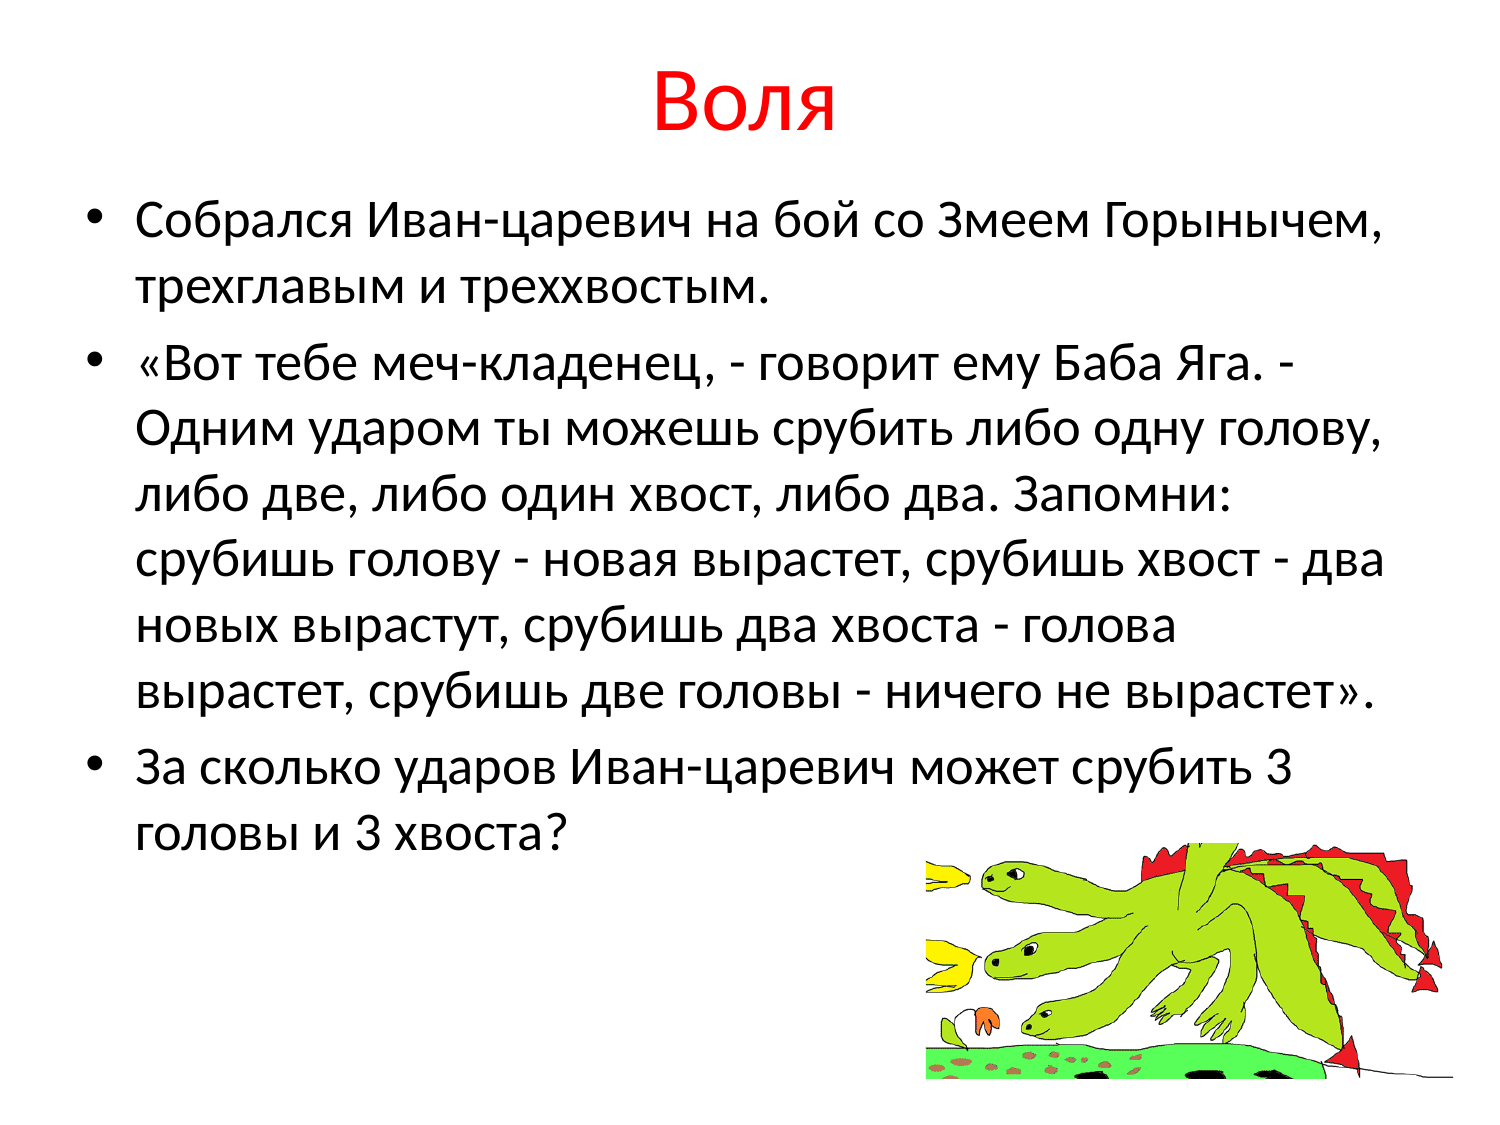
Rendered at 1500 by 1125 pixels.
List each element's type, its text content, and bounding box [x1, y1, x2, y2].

title Воля [70, 0, 1421, 175]
list Собрался Иван-царевич на бой со Змеем Горынычем, трехглавым и треххвостым. «Вот тебе меч-кладенец, - говорит ему Баба Яга. - Одним ударом ты можешь срубить либо одну голову, либо две, либо один хвост, либо два. Запомни: срубишь голову - новая вырастет, срубишь хвост - два новых вырастут, срубишь два хвоста - голова вырастет, срубишь две головы - ничего не вырастет». За сколько ударов Иван-царевич может срубить 3 головы и 3 хвоста? [70, 175, 1421, 919]
picture [925, 843, 1454, 1079]
